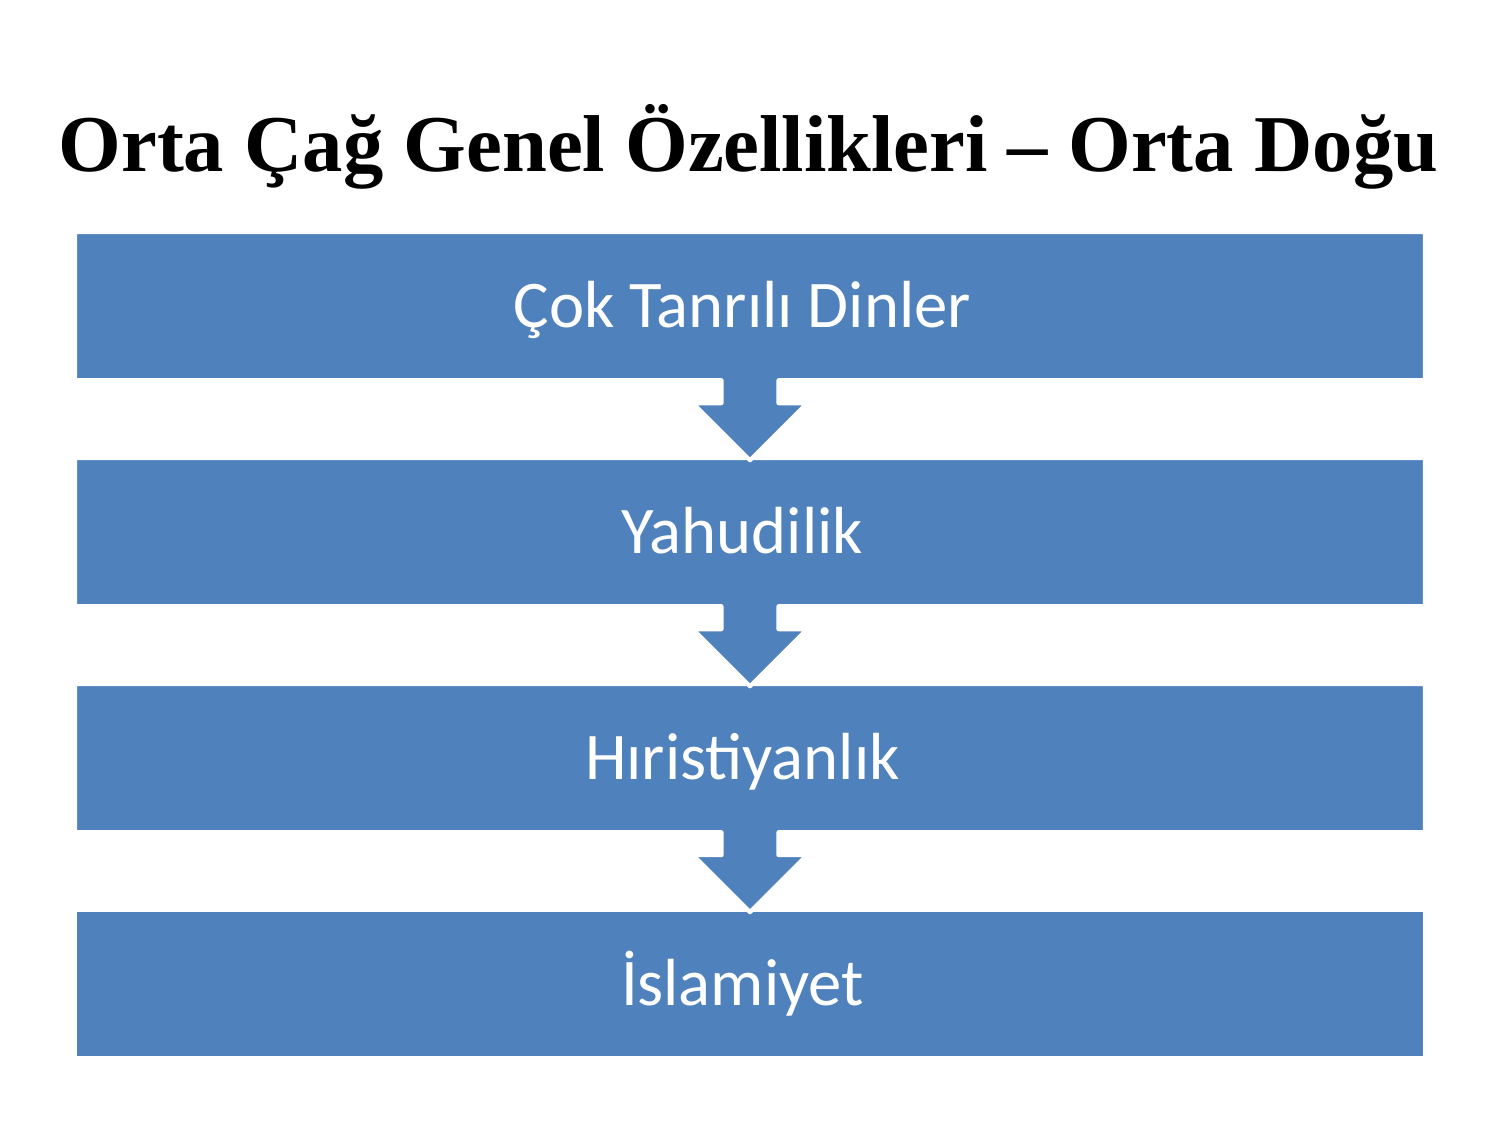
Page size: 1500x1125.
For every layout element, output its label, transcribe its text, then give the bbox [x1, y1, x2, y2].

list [74, 231, 1426, 1059]
title Orta Çağ Genel Özellikleri – Orta Doğu [0, 45, 1500, 233]
